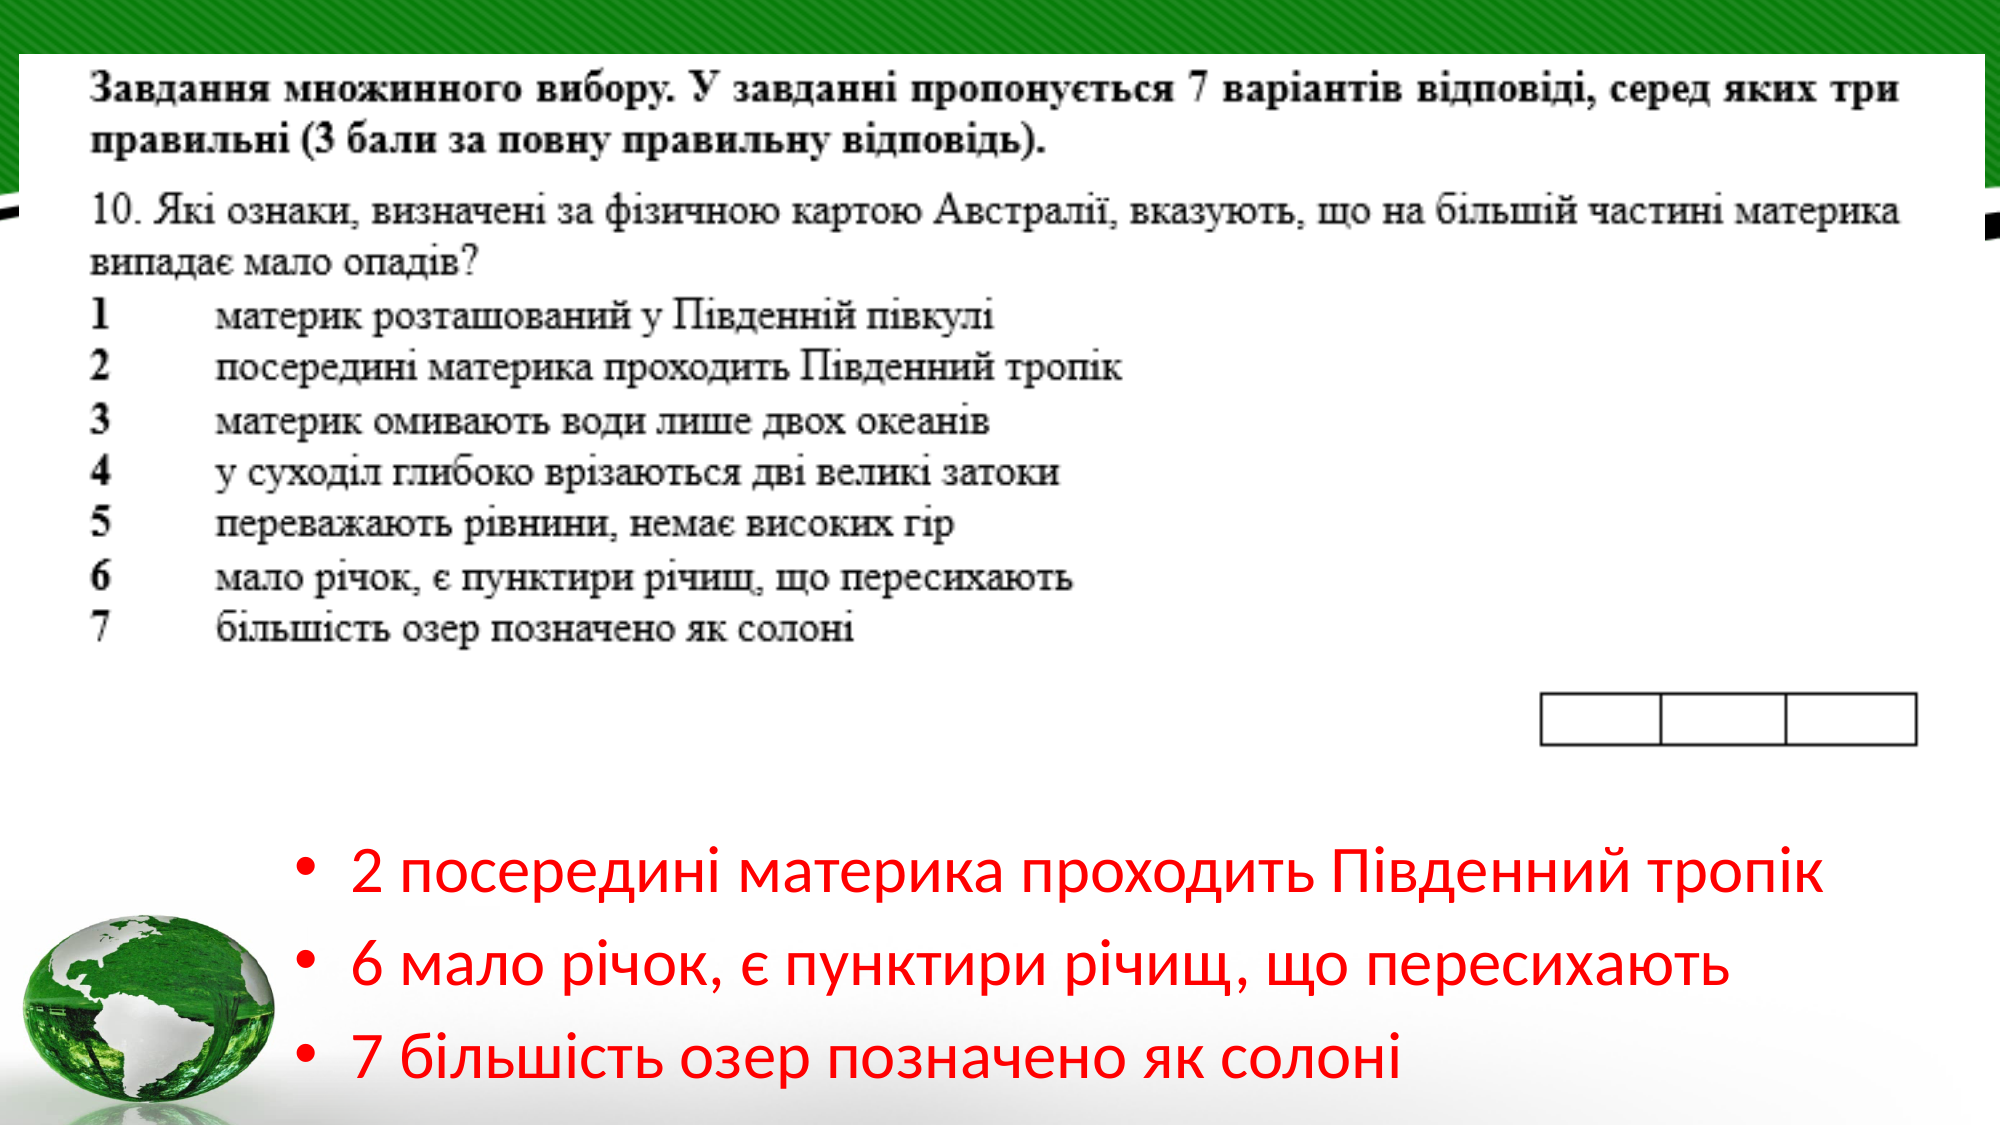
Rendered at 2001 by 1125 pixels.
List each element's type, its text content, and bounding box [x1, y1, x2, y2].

picture [0, 0, 2000, 1125]
list 2 посередині материка проходить Південний тропік 6 мало річок, є пунктири річищ, що пересихають 7 більшість озер позначено як солоні [279, 817, 1947, 1106]
